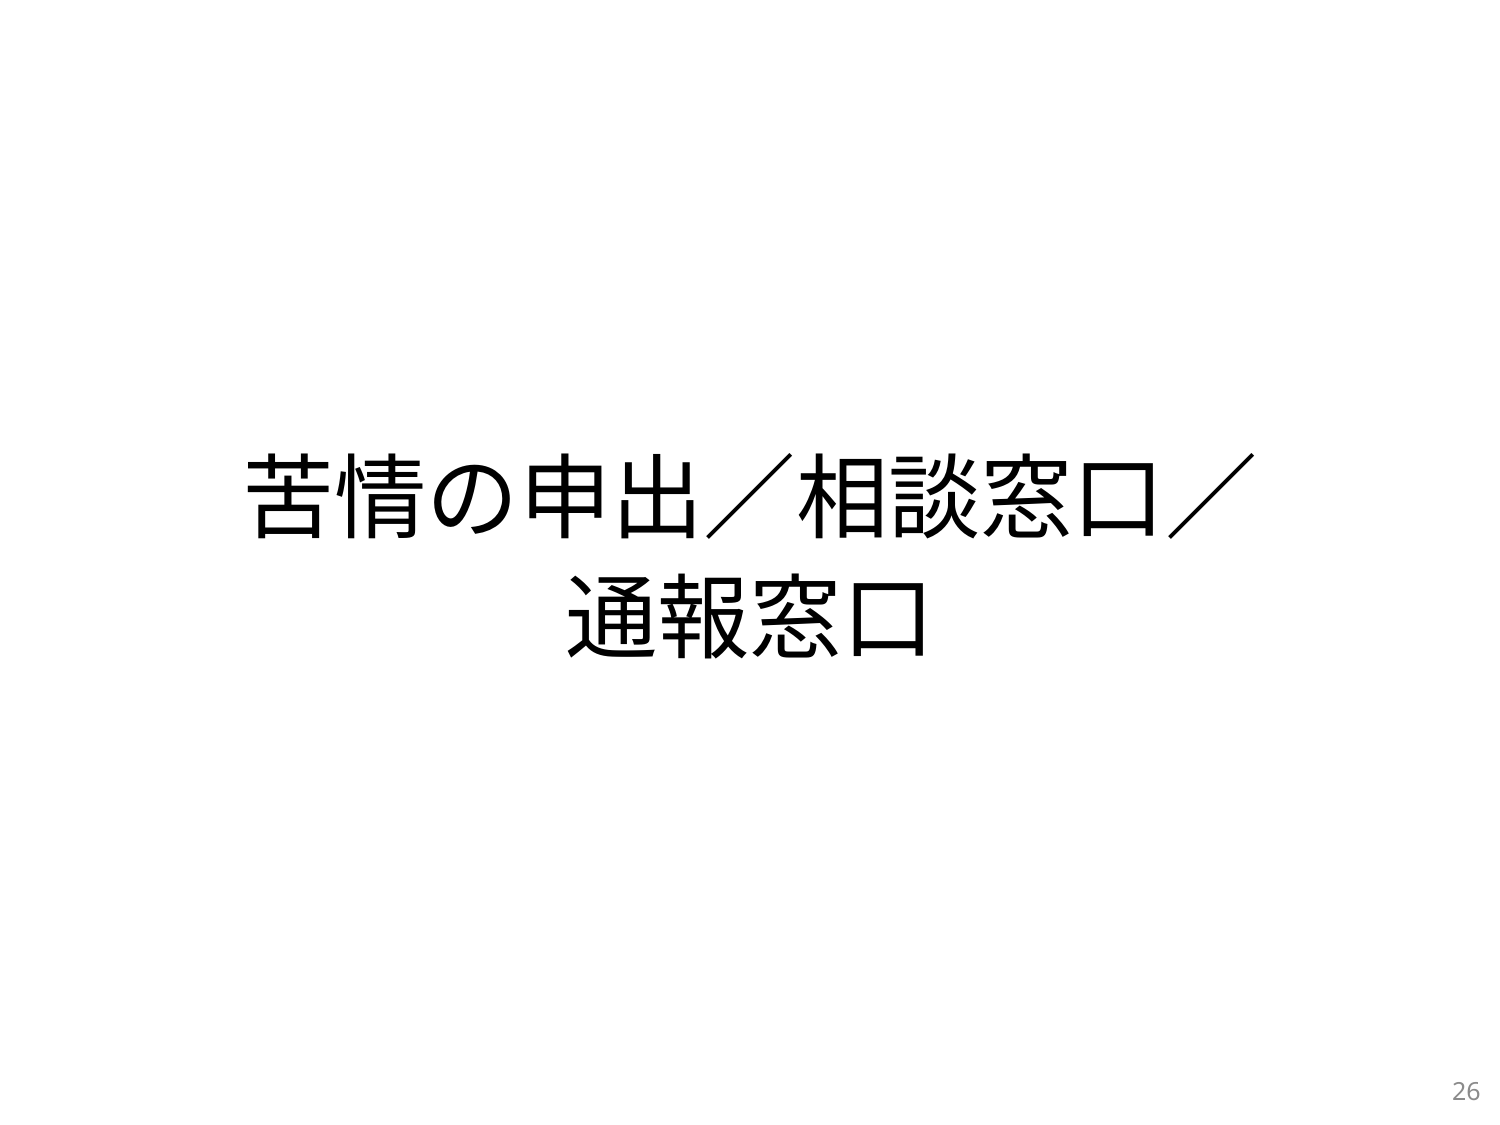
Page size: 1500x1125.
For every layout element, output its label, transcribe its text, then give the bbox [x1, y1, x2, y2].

list 苦情の申出／相談窓口／ 通報窓口 [103, 144, 1397, 979]
slide_number 26 [1158, 1061, 1496, 1122]
